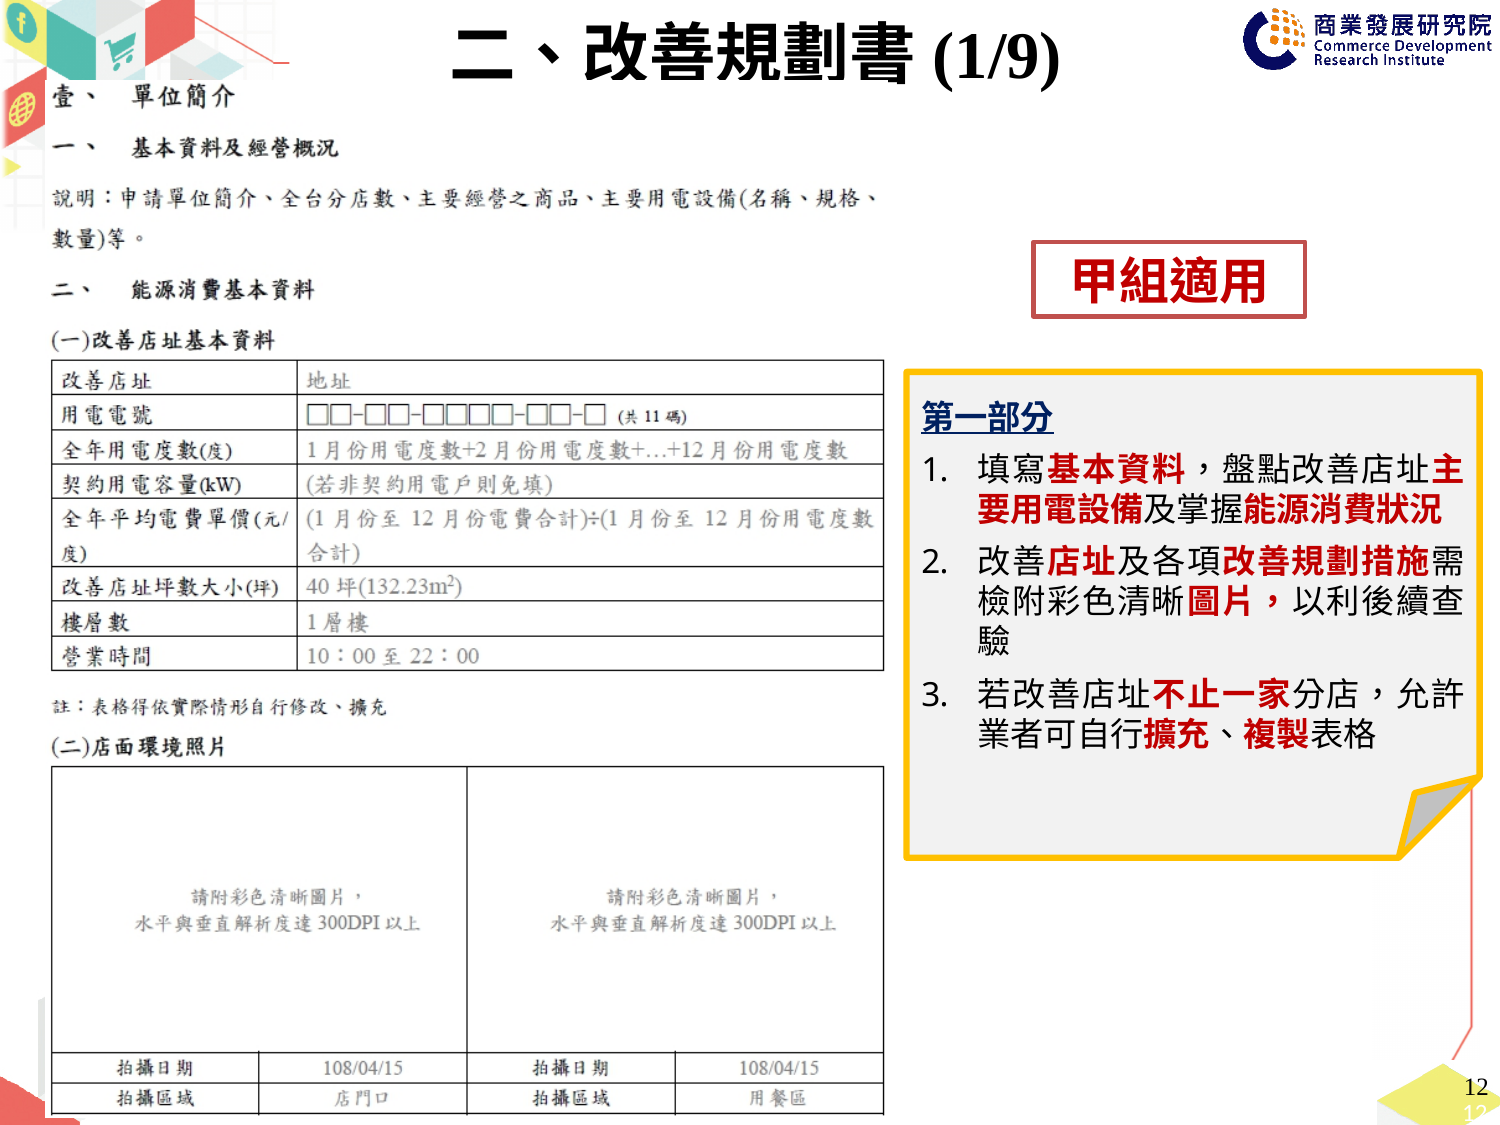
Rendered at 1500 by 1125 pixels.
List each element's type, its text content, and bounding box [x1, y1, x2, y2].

text_box [893, 579, 904, 595]
picture [1234, 0, 1500, 79]
text_box 二、改善規劃書(1/9) [289, 0, 1223, 114]
text_box 第一部分 填寫基本資料，盤點改善店址主要用電設備及掌握能源消費狀況 改善店址及各項改善規劃措施需檢附彩色清晰圖片，以利後續查驗 若改善店址不止一家分店，允許業者可自行擴充、複製表格 [904, 369, 1482, 860]
picture [1372, 782, 1500, 1063]
text_box 甲組適用 [1031, 240, 1307, 319]
slide_number 12 [1153, 1063, 1500, 1124]
picture [0, 0, 888, 1125]
